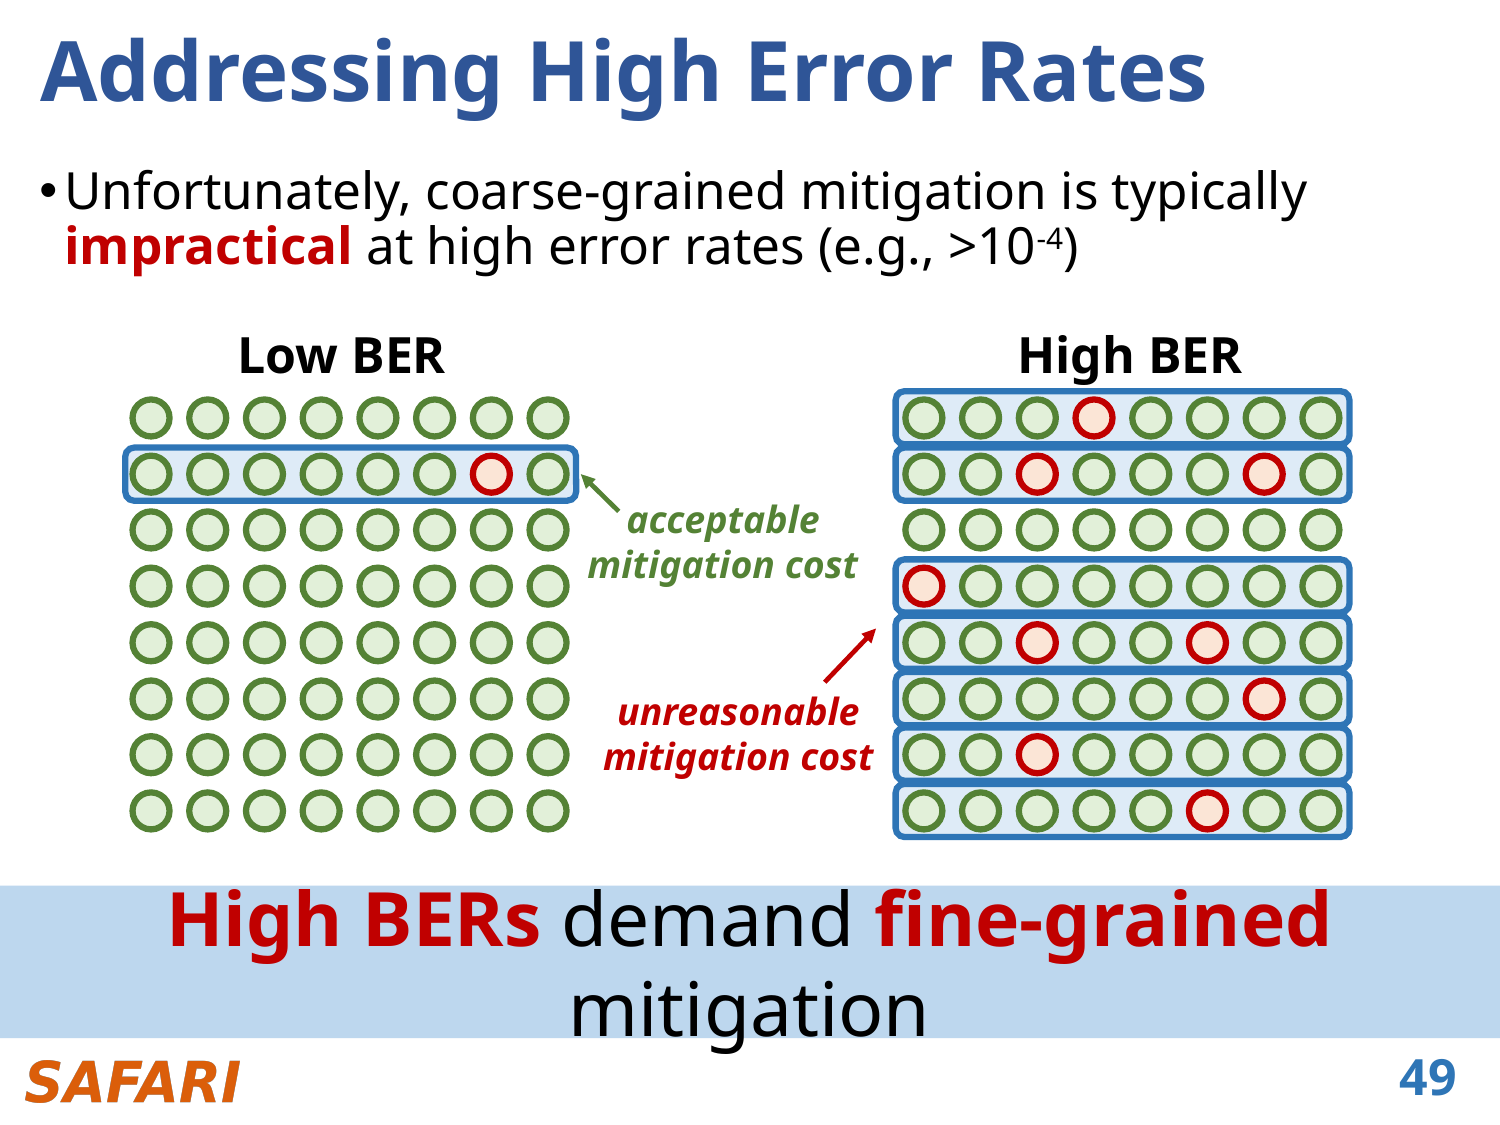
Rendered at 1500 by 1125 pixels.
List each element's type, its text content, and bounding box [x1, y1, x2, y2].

text_box [415, 398, 455, 438]
text_box [1074, 623, 1114, 663]
text_box [1017, 735, 1057, 775]
text_box [358, 679, 398, 719]
text_box [1017, 679, 1057, 719]
text_box [1017, 566, 1057, 606]
text_box [1017, 510, 1057, 550]
text_box [894, 671, 1351, 727]
text_box [471, 566, 511, 606]
text_box [358, 398, 398, 438]
text_box [1244, 510, 1284, 550]
text_box [131, 398, 171, 438]
text_box [131, 623, 171, 663]
text_box [1187, 791, 1228, 831]
text_box [904, 566, 944, 606]
text_box [1187, 510, 1228, 550]
text_box [301, 791, 341, 831]
text_box [244, 566, 285, 606]
text_box [961, 791, 1001, 831]
text_box [528, 679, 568, 719]
text_box High BER [920, 316, 1340, 392]
slide_number 49 [1134, 1039, 1472, 1125]
picture [25, 1060, 240, 1103]
text_box [1131, 735, 1171, 775]
text_box [528, 454, 568, 494]
text_box [471, 679, 511, 719]
text_box [415, 735, 455, 775]
text_box [1301, 623, 1341, 663]
text_box [131, 791, 171, 831]
text_box [1301, 791, 1341, 831]
text_box [188, 566, 228, 606]
text_box [1074, 454, 1114, 494]
text_box [1131, 510, 1171, 550]
text_box [528, 735, 568, 775]
text_box [415, 679, 455, 719]
text_box [904, 623, 944, 663]
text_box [580, 474, 619, 512]
text_box [1017, 454, 1057, 494]
text_box [415, 791, 455, 831]
text_box [188, 510, 228, 550]
text_box [301, 679, 341, 719]
text_box [1131, 454, 1171, 494]
text_box [1244, 679, 1284, 719]
text_box [471, 623, 511, 663]
title Addressing High Error Rates [25, 12, 1472, 137]
text_box [904, 454, 944, 494]
text_box [358, 735, 398, 775]
text_box [131, 735, 171, 775]
text_box [1131, 623, 1171, 663]
text_box [961, 510, 1001, 550]
text_box [961, 623, 1001, 663]
text_box [1074, 679, 1114, 719]
text_box acceptable mitigation cost [560, 488, 886, 594]
text_box [301, 566, 341, 606]
text_box [301, 623, 341, 663]
text_box [358, 791, 398, 831]
text_box [961, 454, 1001, 494]
text_box [1301, 510, 1341, 550]
text_box [358, 454, 398, 494]
text_box [1244, 454, 1284, 494]
text_box [1074, 566, 1114, 606]
text_box [1301, 735, 1341, 775]
text_box [1244, 735, 1284, 775]
text_box [1017, 623, 1057, 663]
text_box [1187, 679, 1228, 719]
text_box [1187, 454, 1228, 494]
text_box [1244, 566, 1284, 606]
text_box [1187, 735, 1228, 775]
text_box [961, 398, 1001, 438]
text_box [471, 791, 511, 831]
text_box [904, 679, 944, 719]
text_box [1244, 791, 1284, 831]
text_box [124, 446, 578, 502]
text_box [131, 454, 171, 494]
text_box [1017, 791, 1057, 831]
text_box [188, 735, 228, 775]
text_box [1074, 398, 1114, 438]
text_box [894, 614, 1351, 670]
text_box [1131, 566, 1171, 606]
text_box [471, 454, 511, 494]
text_box [1301, 566, 1341, 606]
text_box [244, 454, 285, 494]
text_box [415, 454, 455, 494]
text_box [904, 791, 944, 831]
text_box [1244, 623, 1284, 663]
text_box [301, 735, 341, 775]
text_box [471, 398, 511, 438]
text_box [415, 510, 455, 550]
text_box [528, 398, 568, 438]
text_box [1187, 623, 1228, 663]
text_box [528, 623, 568, 663]
text_box [1131, 398, 1171, 438]
text_box [301, 398, 341, 438]
text_box [244, 510, 285, 550]
text_box [894, 558, 1351, 614]
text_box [824, 628, 876, 683]
text_box [188, 623, 228, 663]
text_box [301, 510, 341, 550]
text_box [131, 679, 171, 719]
text_box [894, 390, 1351, 446]
text_box [904, 735, 944, 775]
text_box [415, 623, 455, 663]
text_box [894, 446, 1351, 502]
text_box [1131, 791, 1171, 831]
text_box [188, 791, 228, 831]
text_box [528, 510, 560, 550]
text_box [188, 398, 228, 438]
text_box [1301, 679, 1341, 719]
text_box [1187, 566, 1228, 606]
text_box [358, 510, 398, 550]
text_box [358, 623, 398, 663]
text_box [1301, 398, 1341, 438]
text_box [244, 398, 285, 438]
text_box [961, 679, 1001, 719]
text_box [902, 726, 1351, 782]
text_box [961, 735, 1001, 775]
text_box [188, 454, 228, 494]
text_box High BERs demand fine-grained mitigation [0, 885, 1500, 1039]
text_box [528, 566, 566, 606]
text_box [894, 782, 1351, 839]
text_box [244, 679, 285, 719]
text_box [131, 510, 171, 550]
text_box [1074, 791, 1114, 831]
text_box unreasonable mitigation cost [576, 680, 902, 786]
text_box [471, 510, 511, 550]
text_box Low BER [132, 316, 552, 392]
text_box [131, 566, 171, 606]
text_box [244, 623, 285, 663]
text_box Unfortunately, coarse-grained mitigation is typically impractical at high error rates (e.g., >10-4) [24, 157, 1471, 322]
text_box [1074, 735, 1114, 775]
text_box [904, 398, 944, 438]
text_box [188, 679, 228, 719]
text_box [1017, 398, 1057, 438]
text_box [961, 566, 1001, 606]
text_box [904, 510, 944, 550]
text_box [1244, 398, 1284, 438]
text_box [415, 566, 455, 606]
text_box [244, 791, 285, 831]
text_box [244, 735, 285, 775]
text_box [471, 735, 511, 775]
text_box [1301, 454, 1341, 494]
text_box [301, 454, 341, 494]
text_box [528, 791, 568, 831]
text_box [358, 566, 398, 606]
text_box [1074, 510, 1114, 550]
text_box [1187, 398, 1228, 438]
text_box [1131, 679, 1171, 719]
